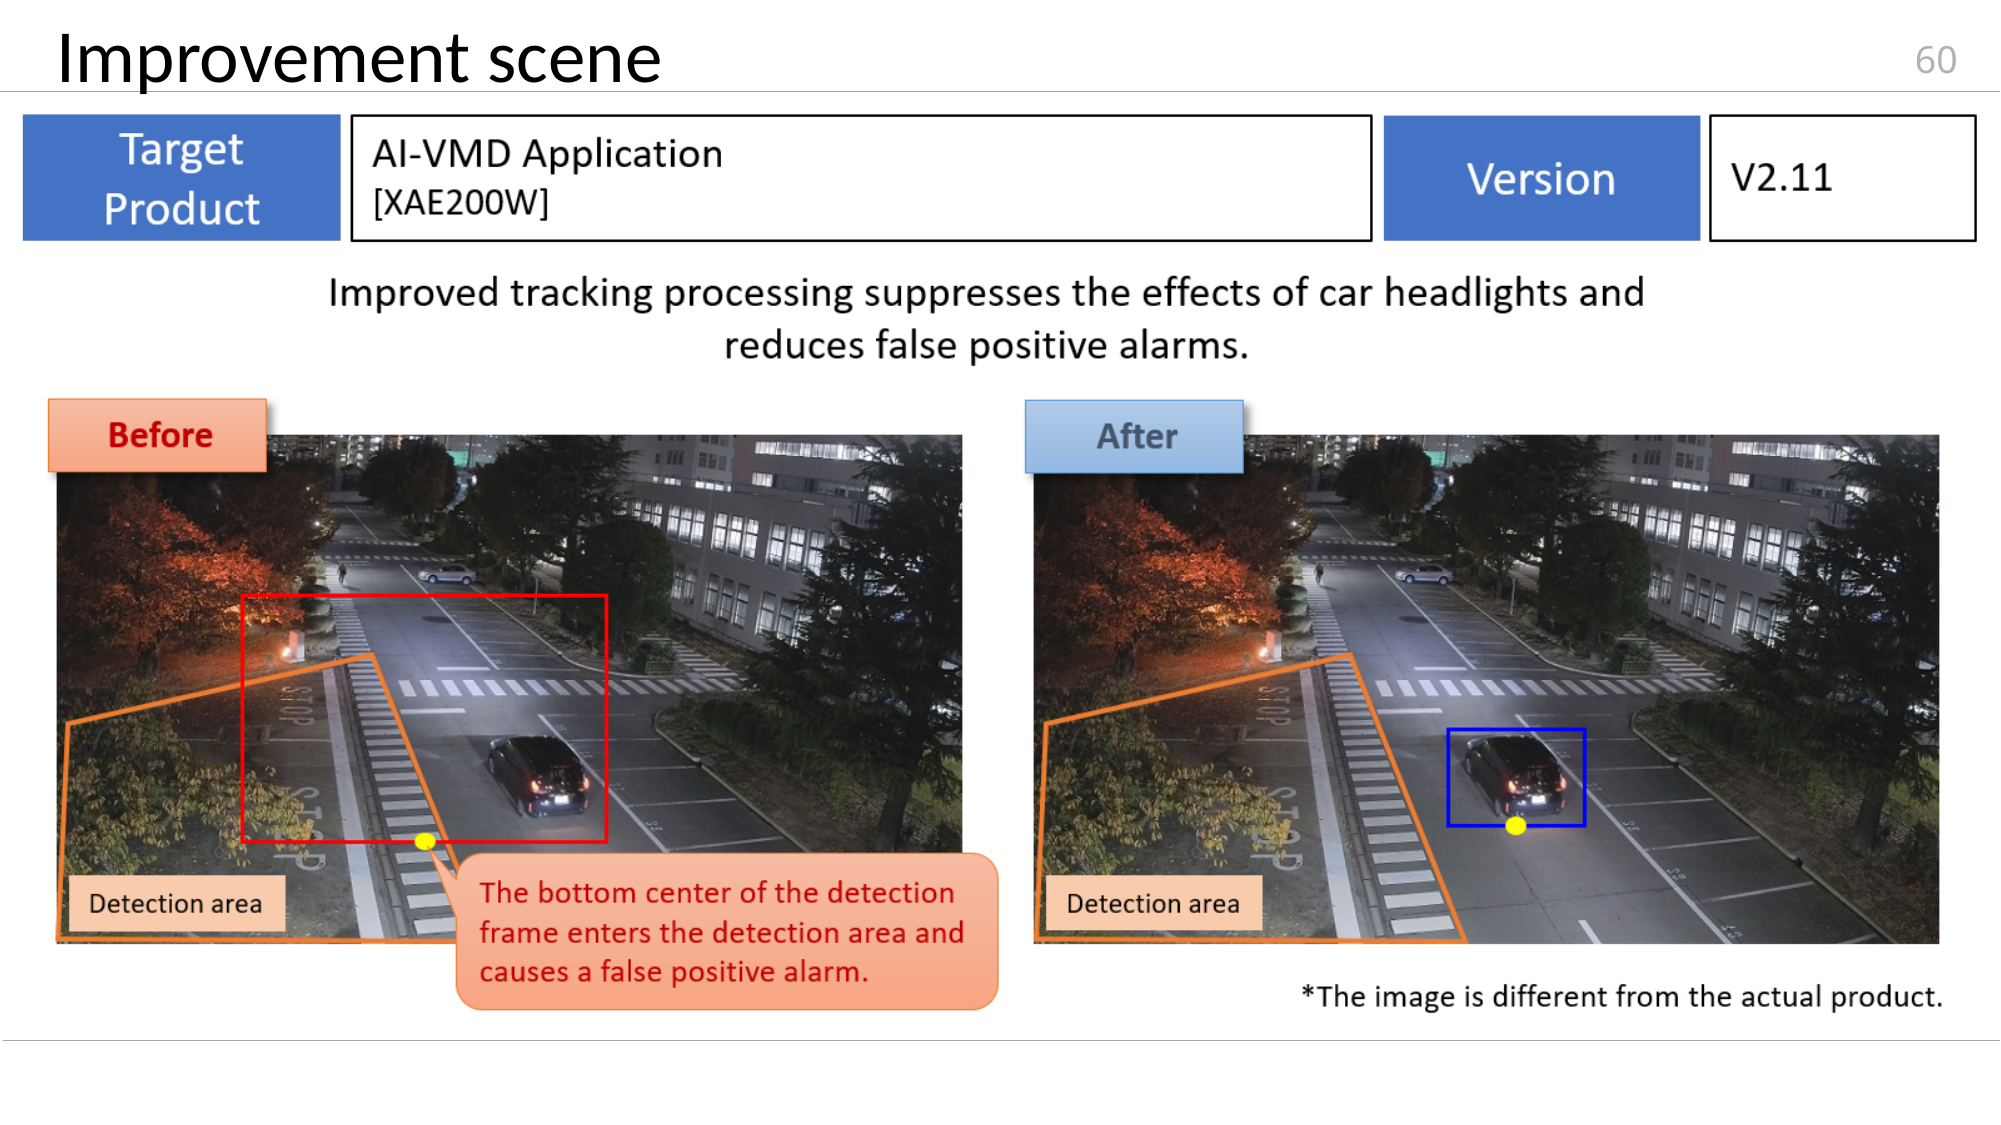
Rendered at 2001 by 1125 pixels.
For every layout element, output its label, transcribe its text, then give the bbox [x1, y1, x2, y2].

picture [8, 107, 1992, 1018]
slide_number 60 [1522, 31, 1973, 92]
title Improvement scene [41, 12, 1767, 105]
